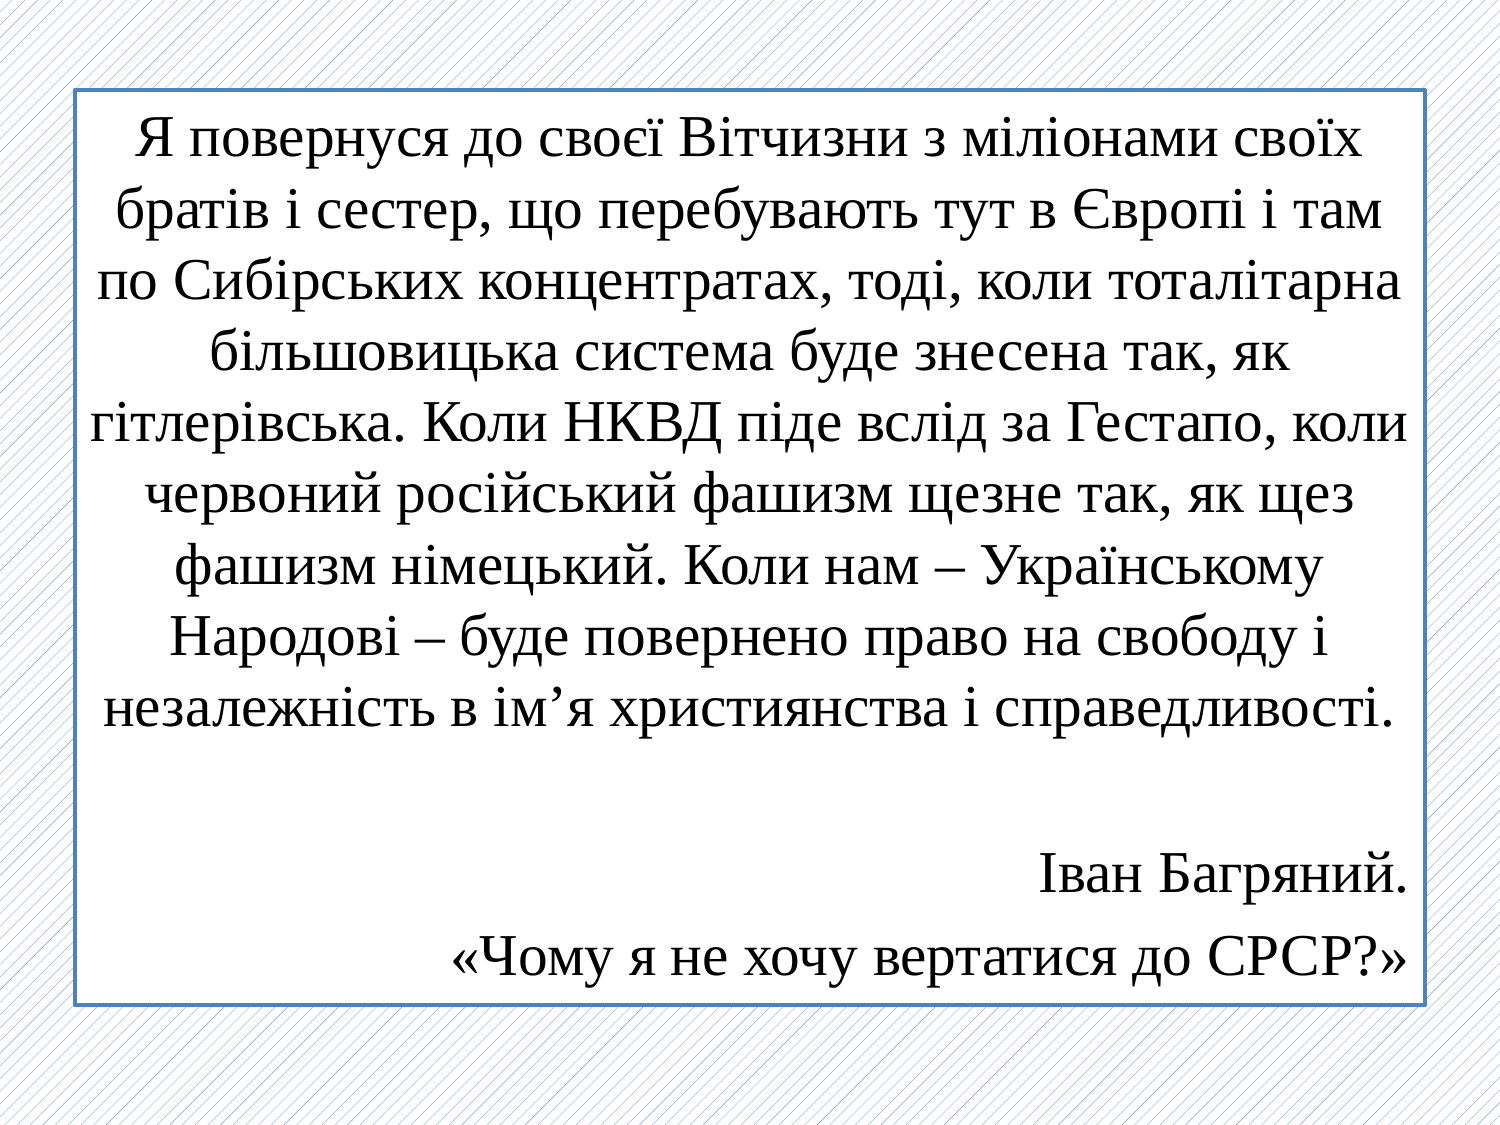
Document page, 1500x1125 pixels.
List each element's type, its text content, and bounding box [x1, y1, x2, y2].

list Я повернуся до своєї Вітчизни з міліонами своїх братів і сестер, що перебувають тут в Європі і там по Сибірських концентратах, тоді, коли тоталітарна більшовицька система буде знесена так, як гітлерівська. Коли НКВД піде вслід за Гестапо, коли червоний російський фашизм щезне так, як щез фашизм німецький. Коли нам – Українському Народові – буде повернено право на свободу і незалежність в ім’я християнства і справедливості. Іван Багряний. «Чому я не хочу вертатися до СРСР?» [73, 88, 1427, 1007]
